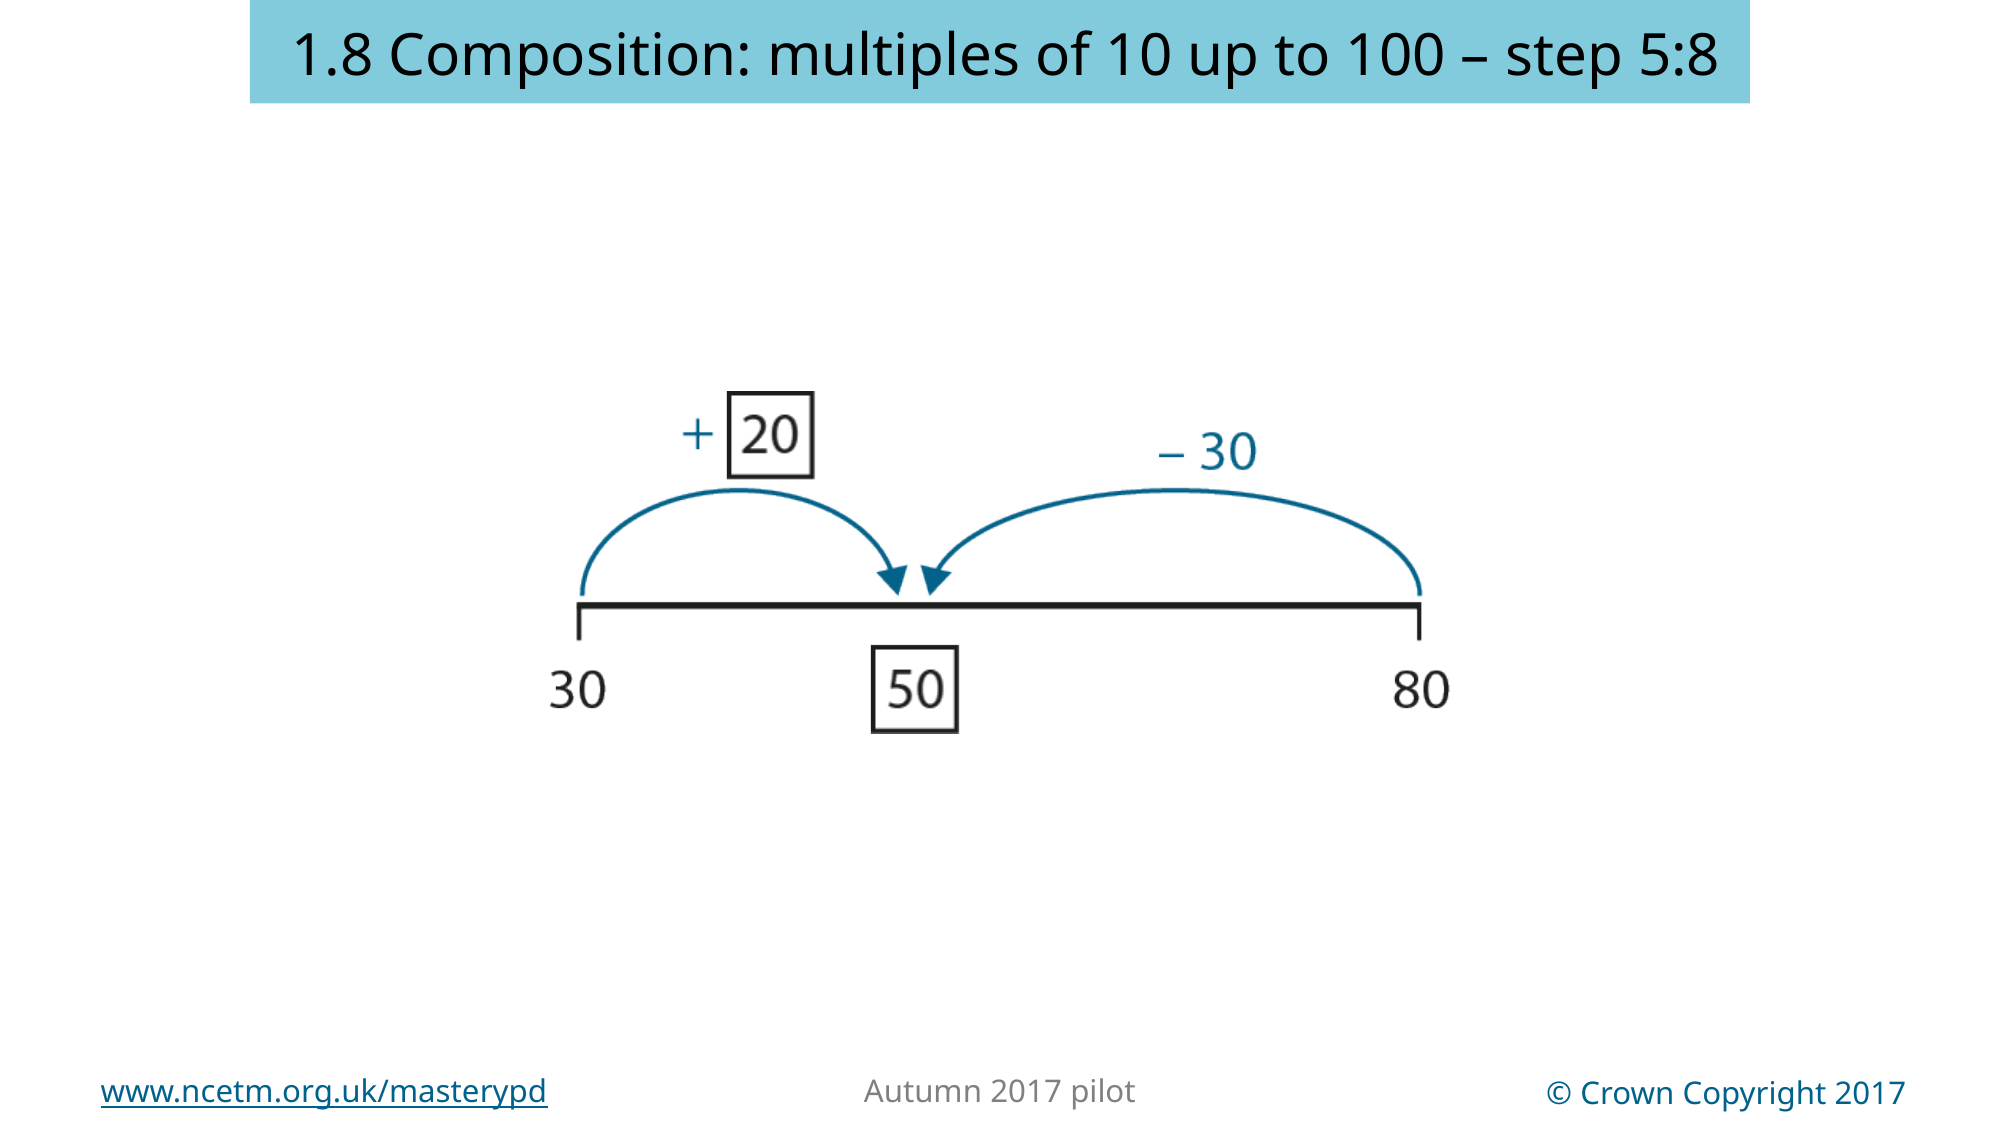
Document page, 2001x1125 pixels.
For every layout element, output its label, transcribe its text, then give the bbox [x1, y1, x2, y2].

list 1.8 Composition: multiples of 10 up to 100 – step 5:8 [249, 0, 1750, 104]
picture [548, 391, 1452, 734]
